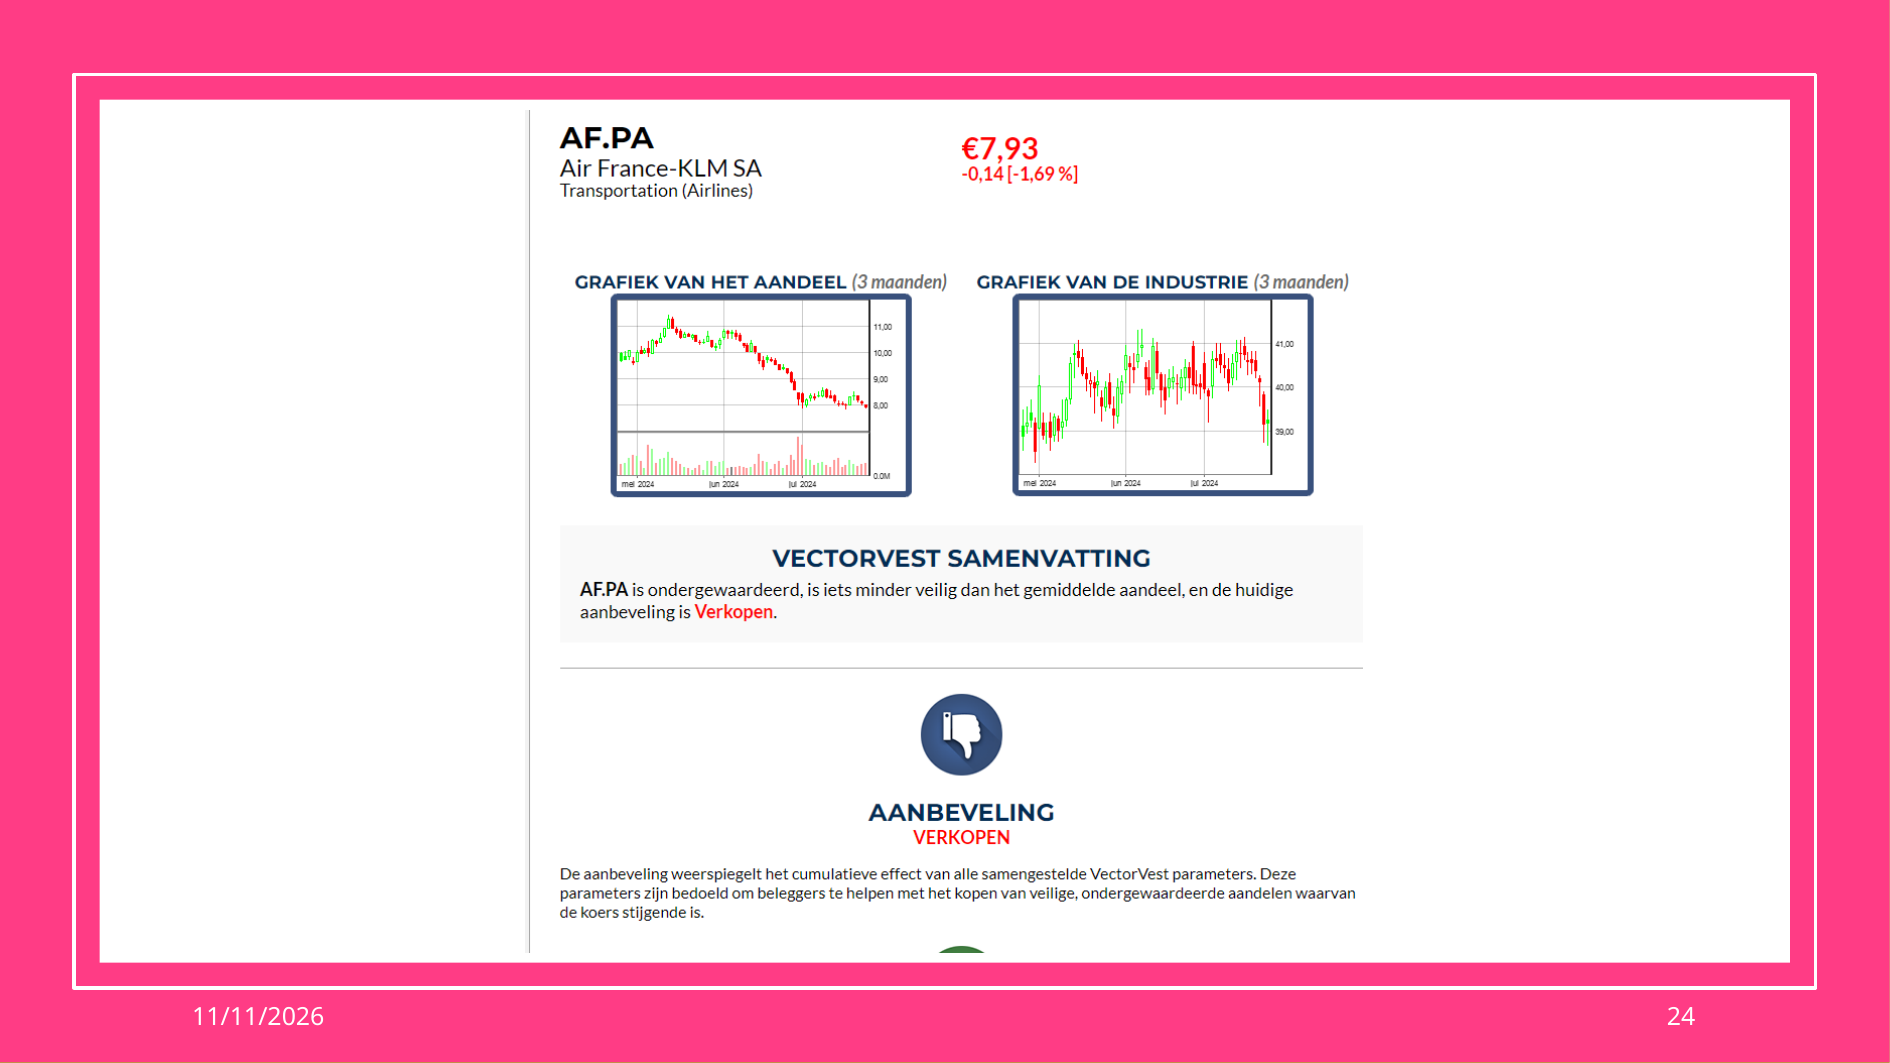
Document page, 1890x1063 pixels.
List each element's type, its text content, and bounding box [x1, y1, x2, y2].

text_box [98, 98, 1791, 964]
text_box [0, 0, 1890, 1063]
picture [524, 110, 1364, 953]
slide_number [177, 989, 539, 1046]
text_box [72, 73, 1817, 990]
slide_number 24 [1445, 989, 1711, 1046]
